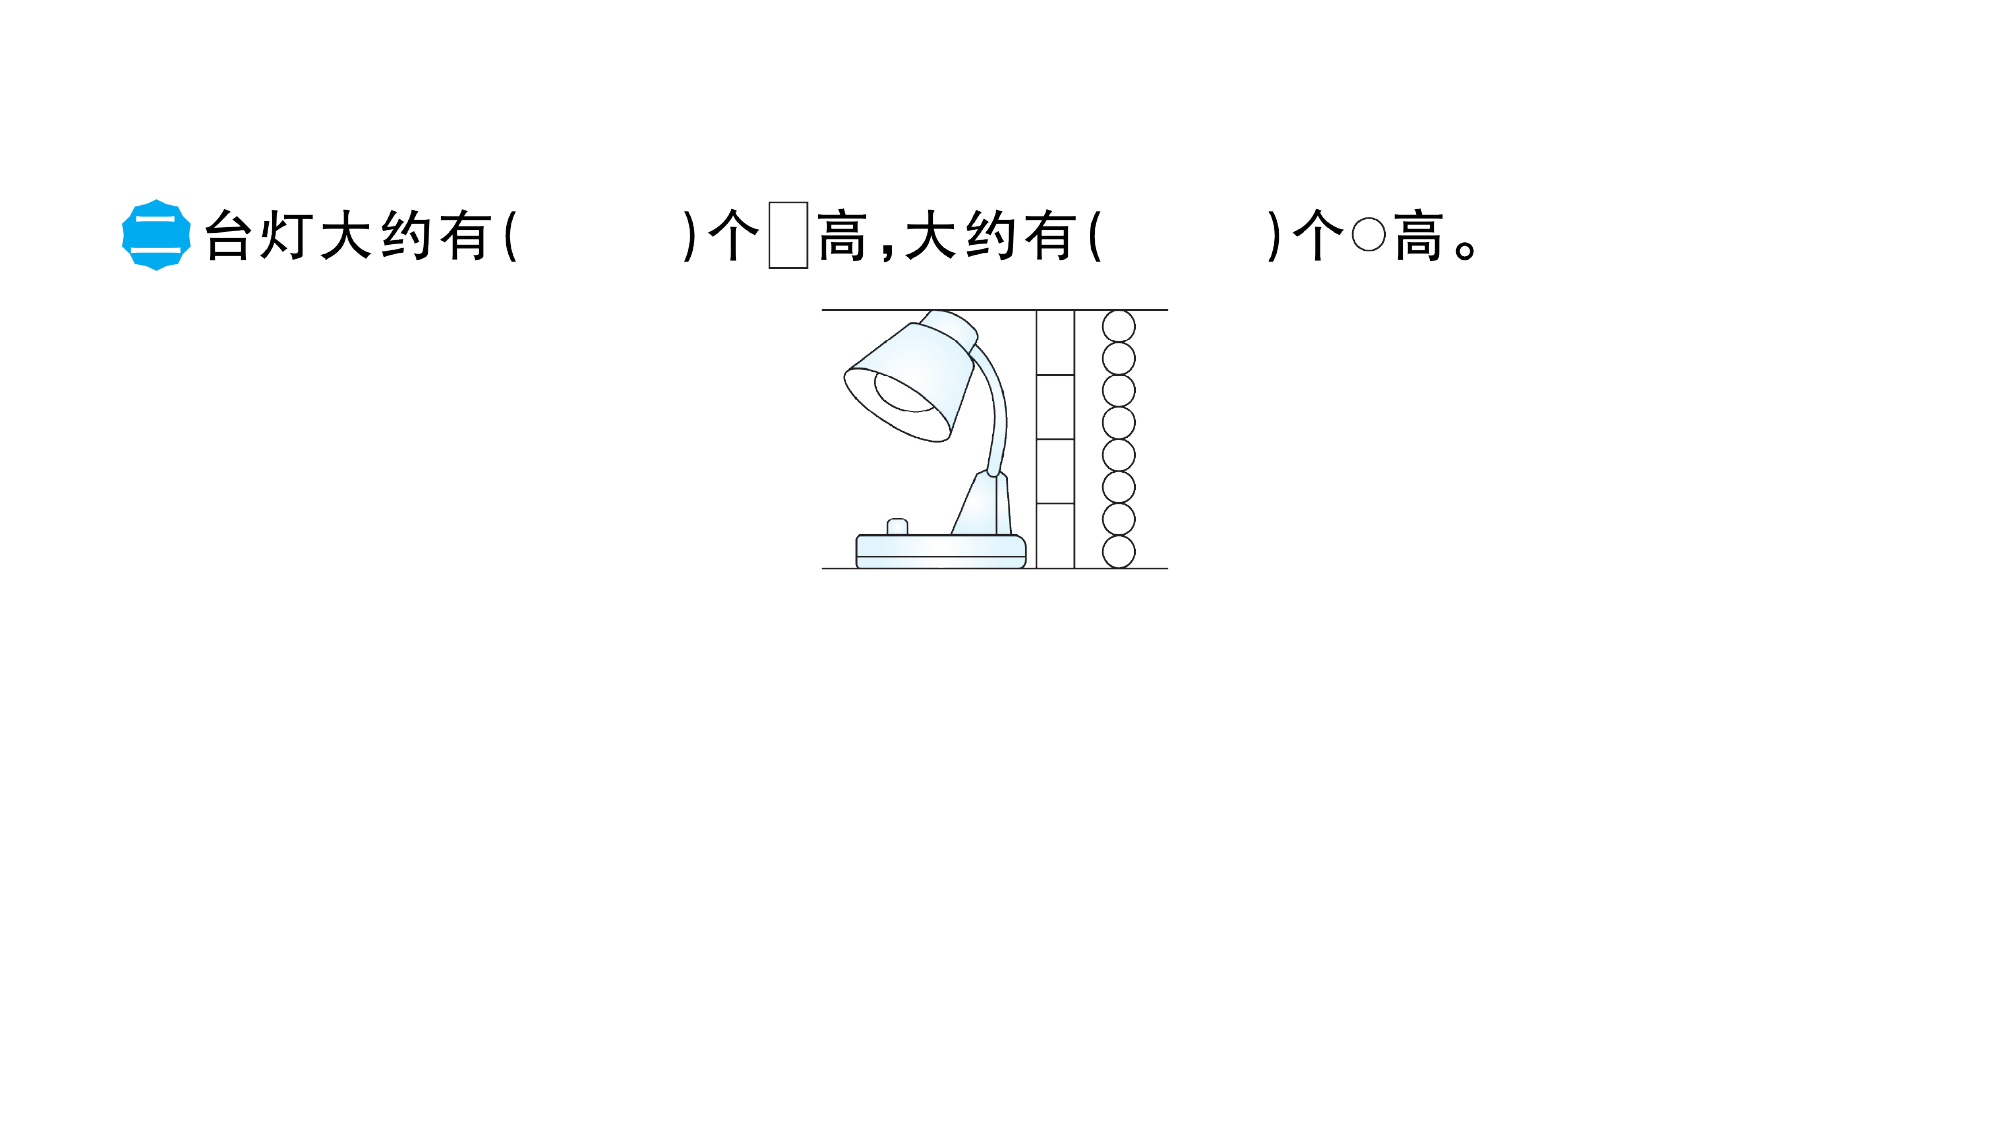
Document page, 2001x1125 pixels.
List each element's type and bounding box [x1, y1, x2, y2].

picture [118, 177, 2000, 590]
